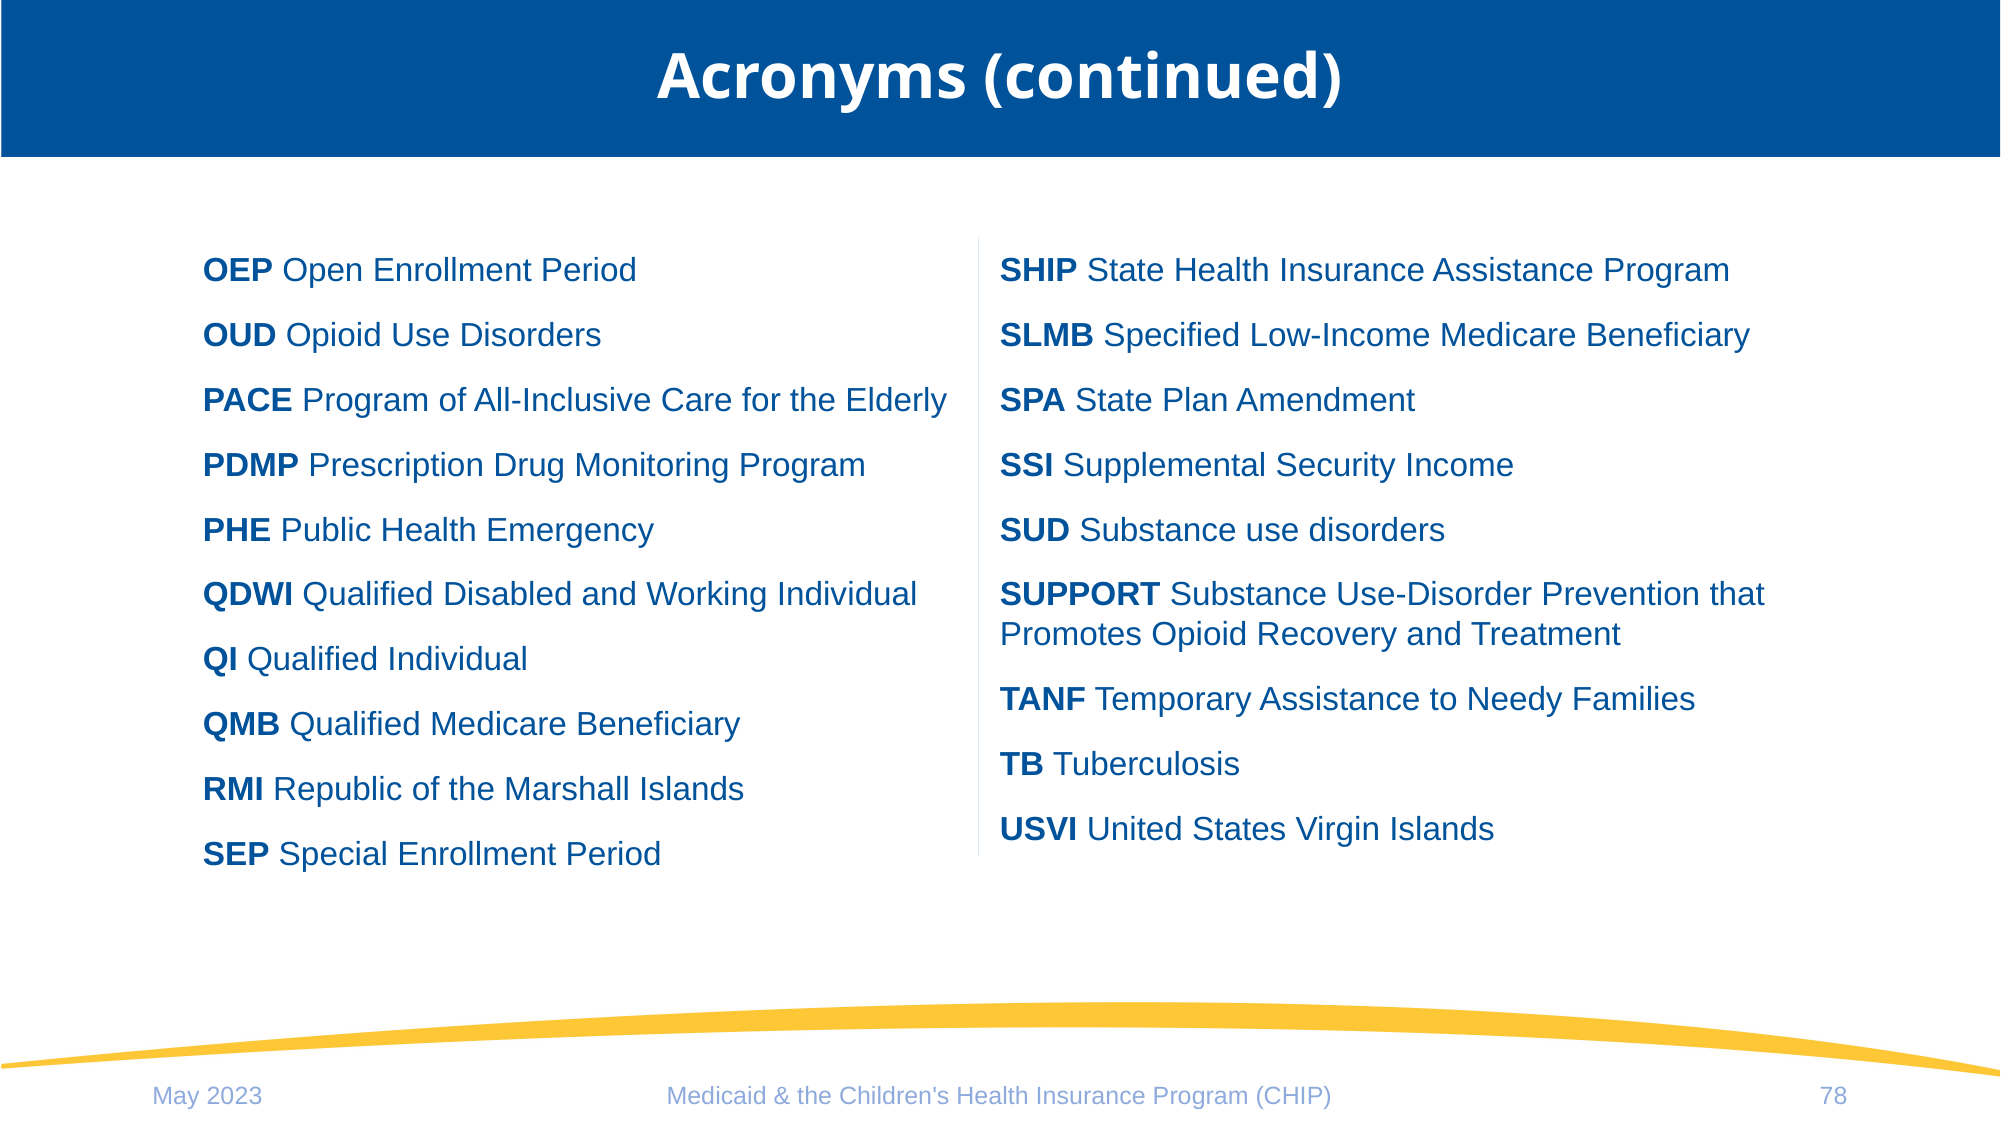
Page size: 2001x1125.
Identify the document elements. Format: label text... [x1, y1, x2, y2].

slide_number 78 [1412, 1065, 1863, 1125]
picture [0, 0, 2001, 1125]
footer Medicaid & the Children's Health Insurance Program (CHIP) [624, 1065, 1375, 1125]
title Acronyms (continued) [0, 0, 2000, 156]
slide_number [137, 1065, 588, 1125]
list OEP Open Enrollment Period OUD Opioid Use Disorders PACE Program of All-Inclusive Care for the Elderly PDMP Prescription Drug Monitoring Program PHE Public Health Emergency QDWI Qualified Disabled and Working Individual QI Qualified Individual QMB Qualified Medicare Beneficiary RMI Republic of the Marshall Islands SEP Special Enrollment Period SHIP State Health Insurance Assistance Program SLMB Specified Low-Income Medicare Beneficiary SPA State Plan Amendment SSI Supplemental Security Income SUD Substance use disorders SUPPORT Substance Use-Disorder Prevention that Promotes Opioid Recovery and Treatment TANF Temporary Assistance to Needy Families TB Tuberculosis USVI United States Virgin Islands [187, 240, 1813, 981]
